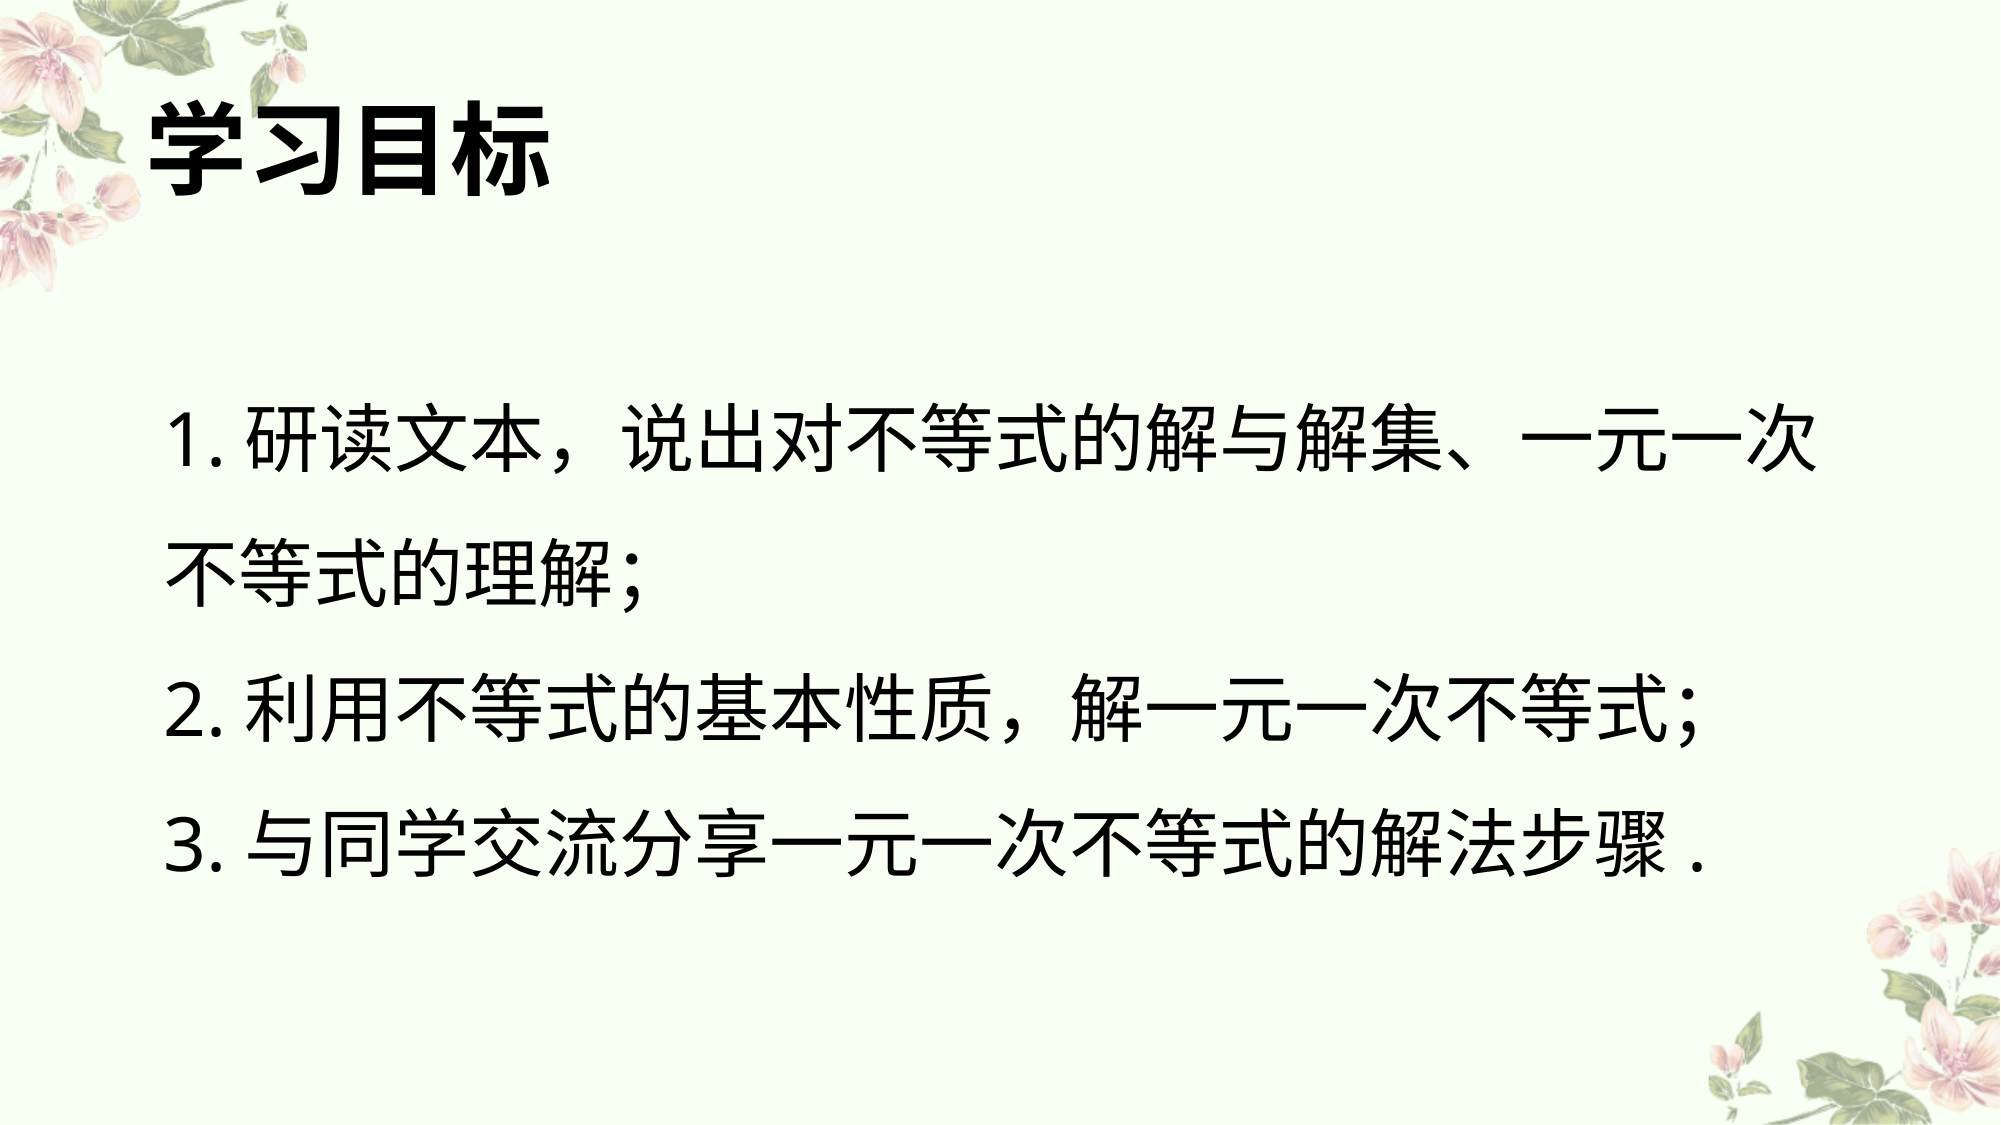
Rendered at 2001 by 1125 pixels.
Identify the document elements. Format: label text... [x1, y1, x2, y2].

text_box 1.研读文本，说出对不等式的解与解集、一元一次不等式的理解； 2.利用不等式的基本性质，解一元一次不等式； 3.与同学交流分享一元一次不等式的解法步骤. [148, 339, 1894, 894]
picture [1709, 848, 2000, 1124]
title 学习目标 [125, 76, 1259, 243]
picture [0, 0, 307, 292]
